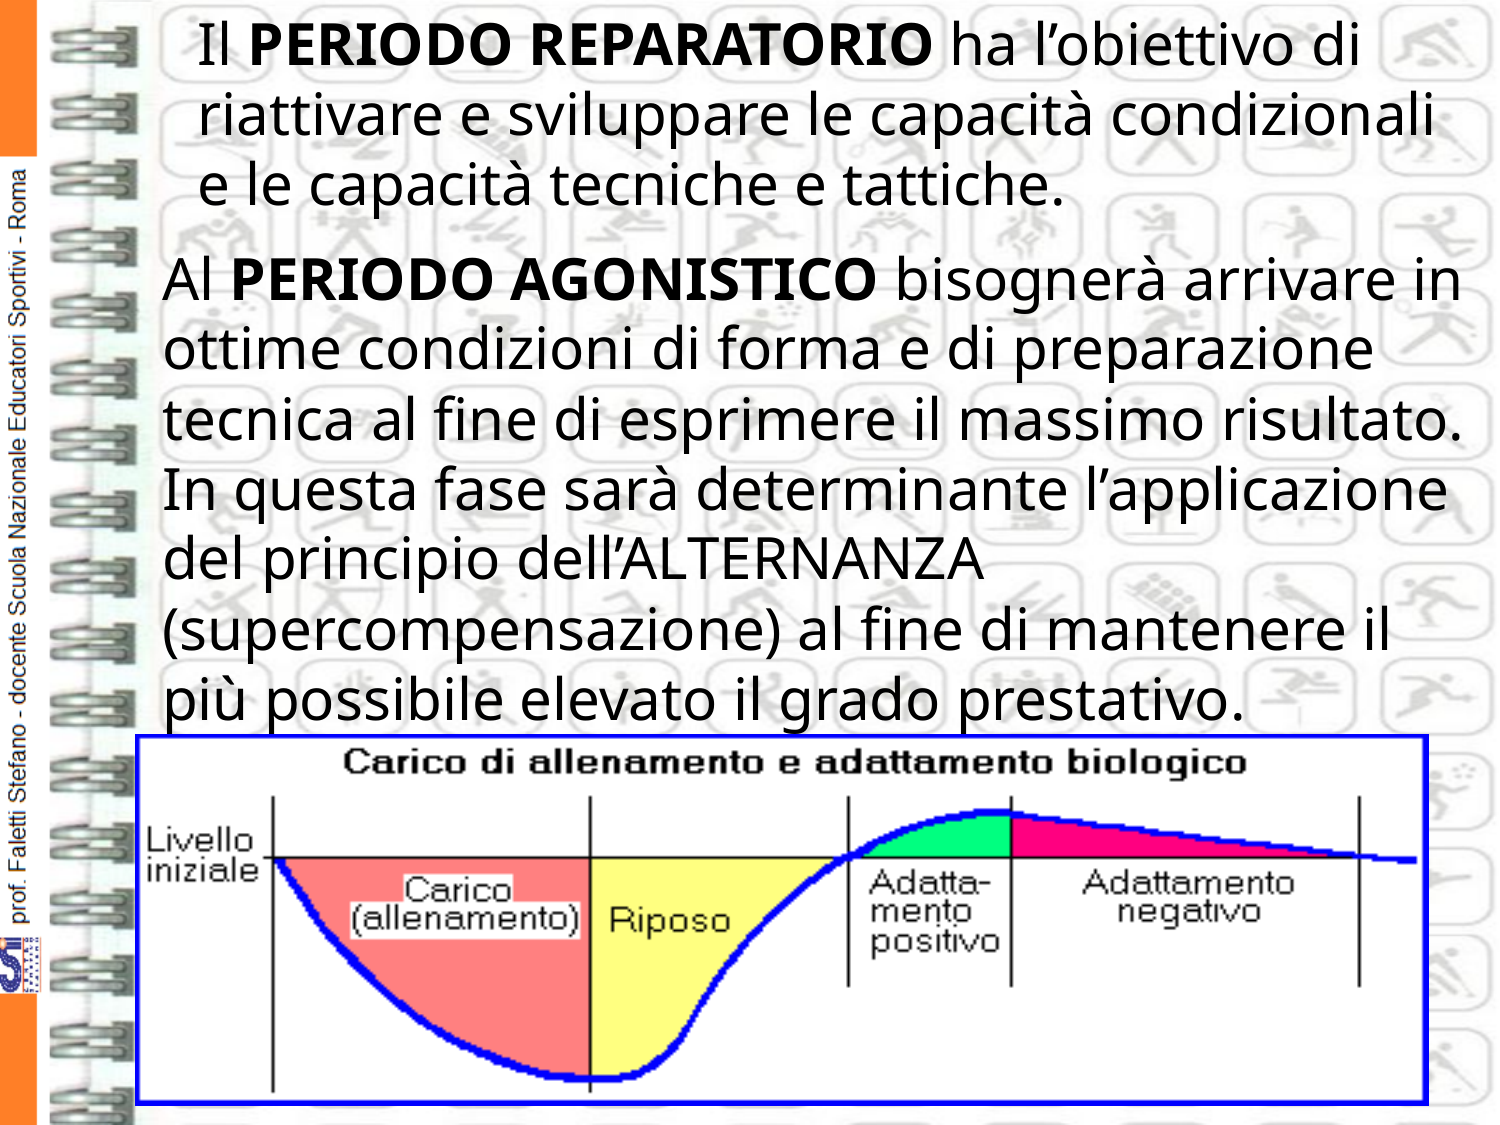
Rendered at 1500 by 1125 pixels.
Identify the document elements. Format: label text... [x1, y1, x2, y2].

picture [0, 0, 1500, 1125]
text_box Al PERIODO AGONISTICO bisognerà arrivare in ottime condizioni di forma e di preparazione tecnica al fine di esprimere il massimo risultato. In questa fase sarà determinante l’applicazione del principio dell’ALTERNANZA (supercompensazione) al fine di mantenere il più possibile elevato il grado prestativo. [147, 234, 1500, 739]
text_box Il PERIODO REPARATORIO ha l’obiettivo di riattivare e sviluppare le capacità condizionali e le capacità tecniche e tattiche. [183, 0, 1500, 225]
